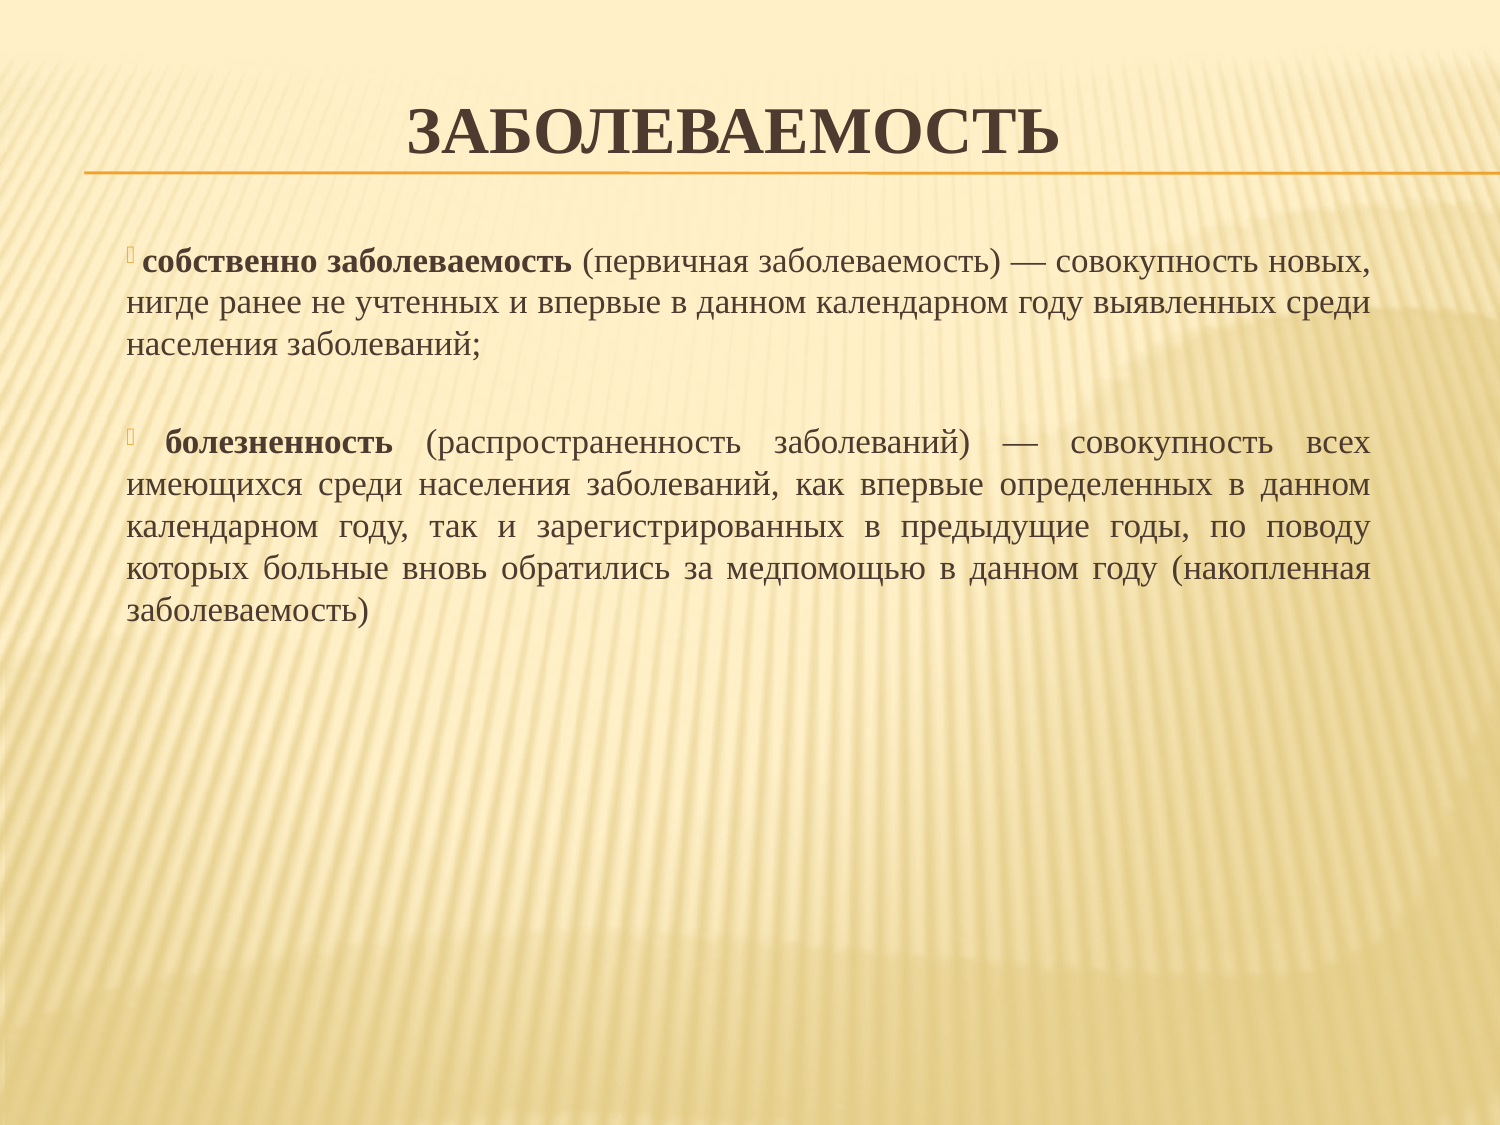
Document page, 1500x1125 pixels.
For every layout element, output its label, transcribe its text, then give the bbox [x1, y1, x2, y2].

list собственно заболеваемость (первичная заболеваемость) — совокупность новых, нигде ранее не учтенных и впервые в данном календарном году выявленных среди населения заболеваний; болезненность (распространенность заболеваний) — совокупность всех имеющихся среди населения заболеваний, как впервые определенных в данном календарном году, так и зарегистрированных в предыдущие годы, по поводу которых больные вновь обратились за медпомощью в данном году (накопленная заболеваемость) [111, 229, 1387, 638]
title Заболеваемость [137, 50, 1331, 205]
